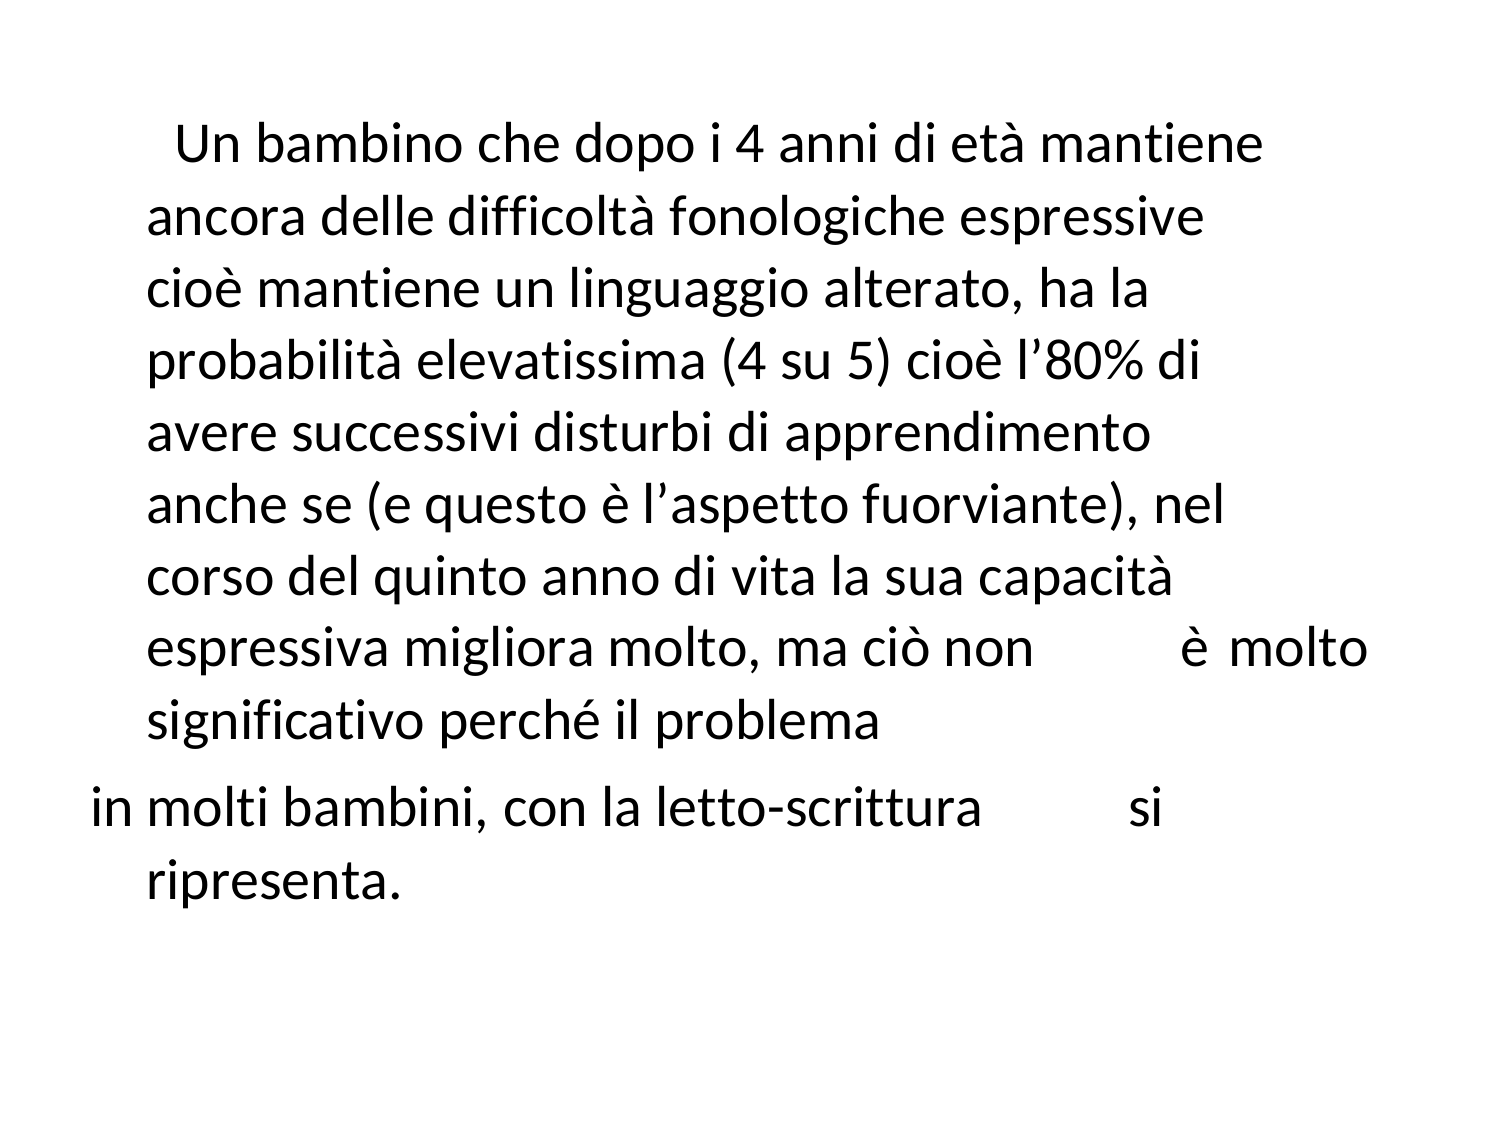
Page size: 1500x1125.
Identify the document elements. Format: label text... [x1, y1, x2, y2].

text_box è [1178, 619, 1226, 691]
text_box molto [1226, 619, 1402, 691]
text_box in molti bambini, con la letto-scrittura ripresenta. [87, 779, 1126, 923]
text_box espressiva migliora molto, ma ciò non significativo perché il problema [144, 619, 1178, 763]
text_box si [1126, 779, 1182, 851]
text_box Un bambino che dopo i 4 anni di età mantiene ancora delle difficoltà fonologiche espressive cioè mantiene un linguaggio alterato, ha la probabilità elevatissima (4 su 5) cioè l’80% di avere successivi disturbi di apprendimento anche se (e questo è l’aspetto fuorviante), nel corso del quinto anno di vita la sua capacità [87, 115, 1392, 619]
